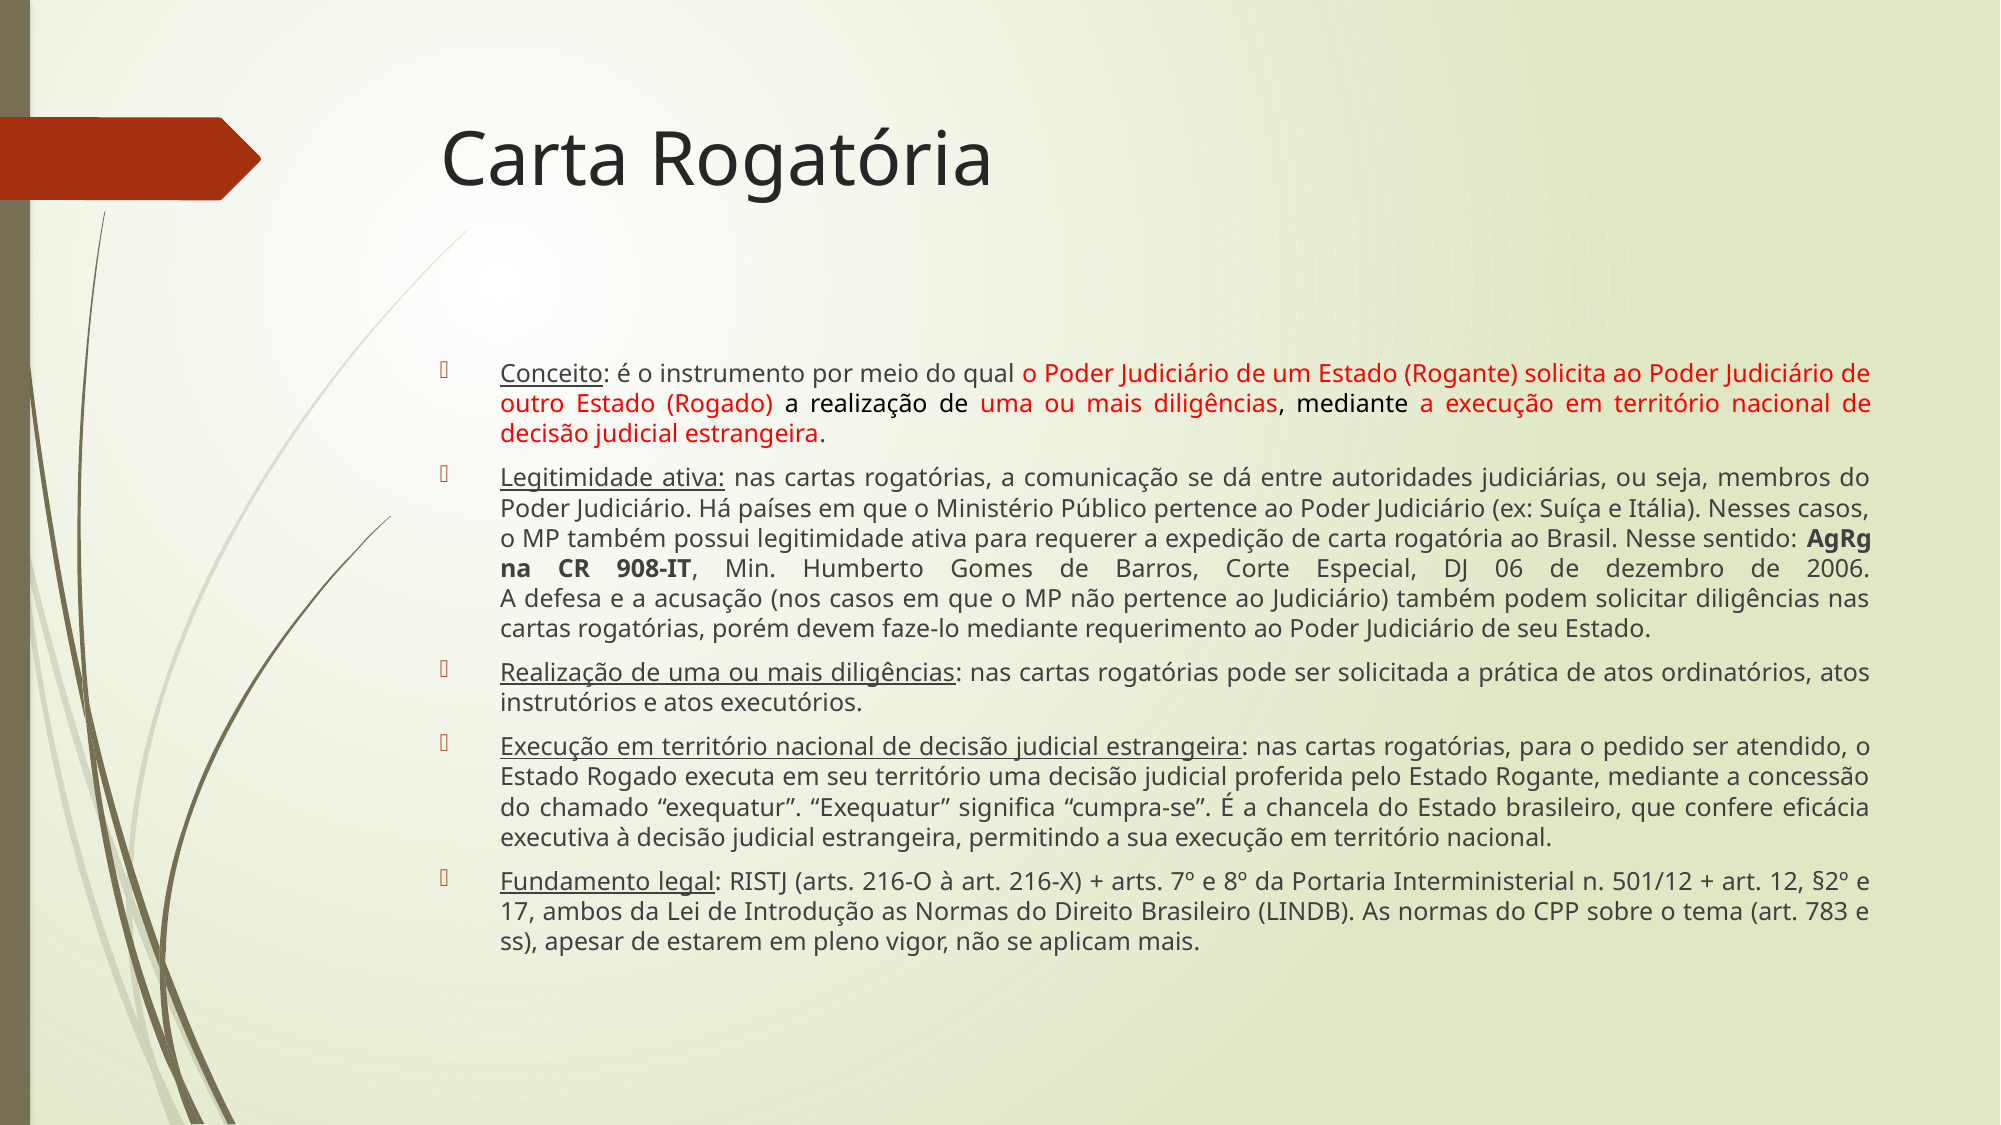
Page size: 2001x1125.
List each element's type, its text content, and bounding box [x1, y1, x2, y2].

list Conceito: é o instrumento por meio do qual o Poder Judiciário de um Estado (Rogante) solicita ao Poder Judiciário de outro Estado (Rogado) a realização de uma ou mais diligências, mediante a execução em território nacional de decisão judicial estrangeira. Legitimidade ativa: nas cartas rogatórias, a comunicação se dá entre autoridades judiciárias, ou seja, membros do Poder Judiciário. Há países em que o Ministério Público pertence ao Poder Judiciário (ex: Suíça e Itália). Nesses casos, o MP também possui legitimidade ativa para requerer a expedição de carta rogatória ao Brasil. Nesse sentido: AgRg na CR 908-IT, Min. Humberto Gomes de Barros, Corte Especial, DJ 06 de dezembro de 2006. A defesa e a acusação (nos casos em que o MP não pertence ao Judiciário) também podem solicitar diligências nas cartas rogatórias, porém devem faze-lo mediante requerimento ao Poder Judiciário de seu Estado. Realização de uma ou mais diligências: nas cartas rogatórias pode ser solicitada a prática de atos ordinatórios, atos instrutórios e atos executórios. Execução em território nacional de decisão judicial estrangeira: nas cartas rogatórias, para o pedido ser atendido, o Estado Rogado executa em seu território uma decisão judicial proferida pelo Estado Rogante, mediante a concessão do chamado “exequatur”. “Exequatur” significa “cumpra-se”. É a chancela do Estado brasileiro, que confere eficácia executiva à decisão judicial estrangeira, permitindo a sua execução em território nacional. Fundamento legal: RISTJ (arts. 216-O à art. 216-X) + arts. 7º e 8º da Portaria Interministerial n. 501/12 + art. 12, §2º e 17, ambos da Lei de Introdução as Normas do Direito Brasileiro (LINDB). As normas do CPP sobre o tema (art. 783 e ss), apesar de estarem em pleno vigor, não se aplicam mais. [424, 350, 1888, 970]
title Carta Rogatória [425, 102, 1888, 313]
